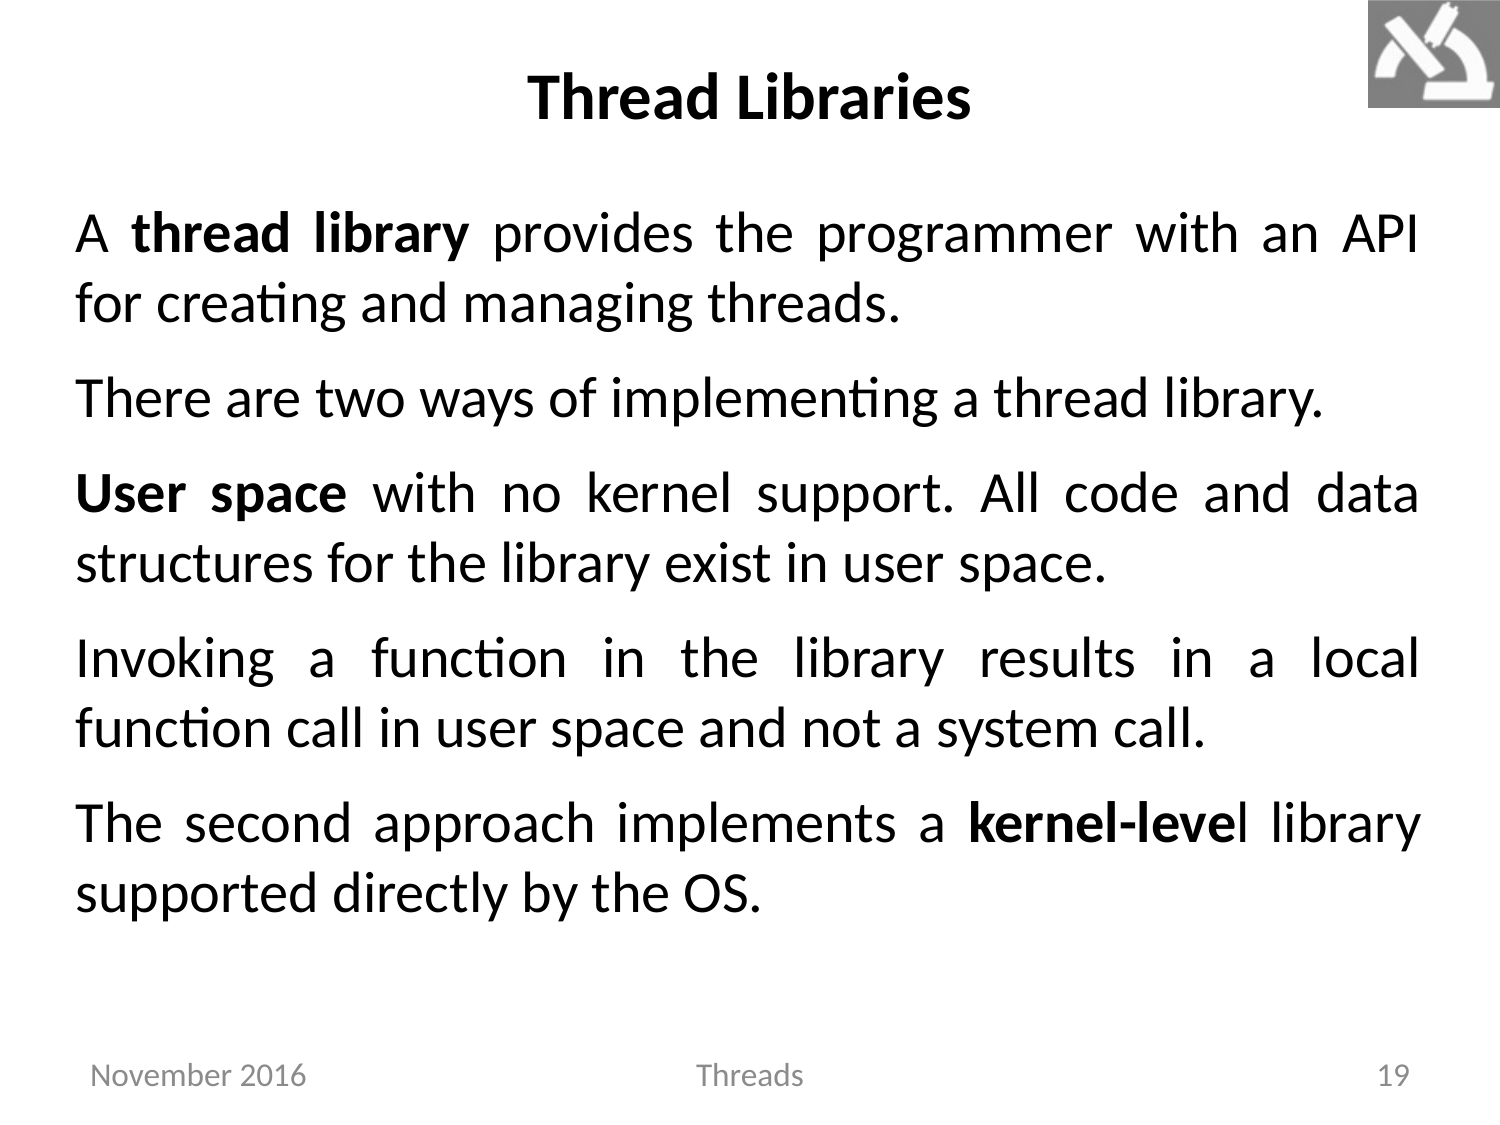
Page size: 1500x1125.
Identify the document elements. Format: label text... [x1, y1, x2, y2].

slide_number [75, 1042, 425, 1103]
slide_number 19 [1074, 1042, 1425, 1103]
footer Threads [512, 1042, 988, 1103]
text_box Thread Libraries [74, 45, 1425, 138]
text_box A thread library provides the programmer with an API for creating and managing threads. There are two ways of implementing a thread library. User space with no kernel support. All code and data structures for the library exist in user space. Invoking a function in the library results in a local function call in user space and not a system call. The second approach implements a kernel-level library supported directly by the OS. [61, 186, 1437, 932]
picture [1368, 0, 1500, 108]
